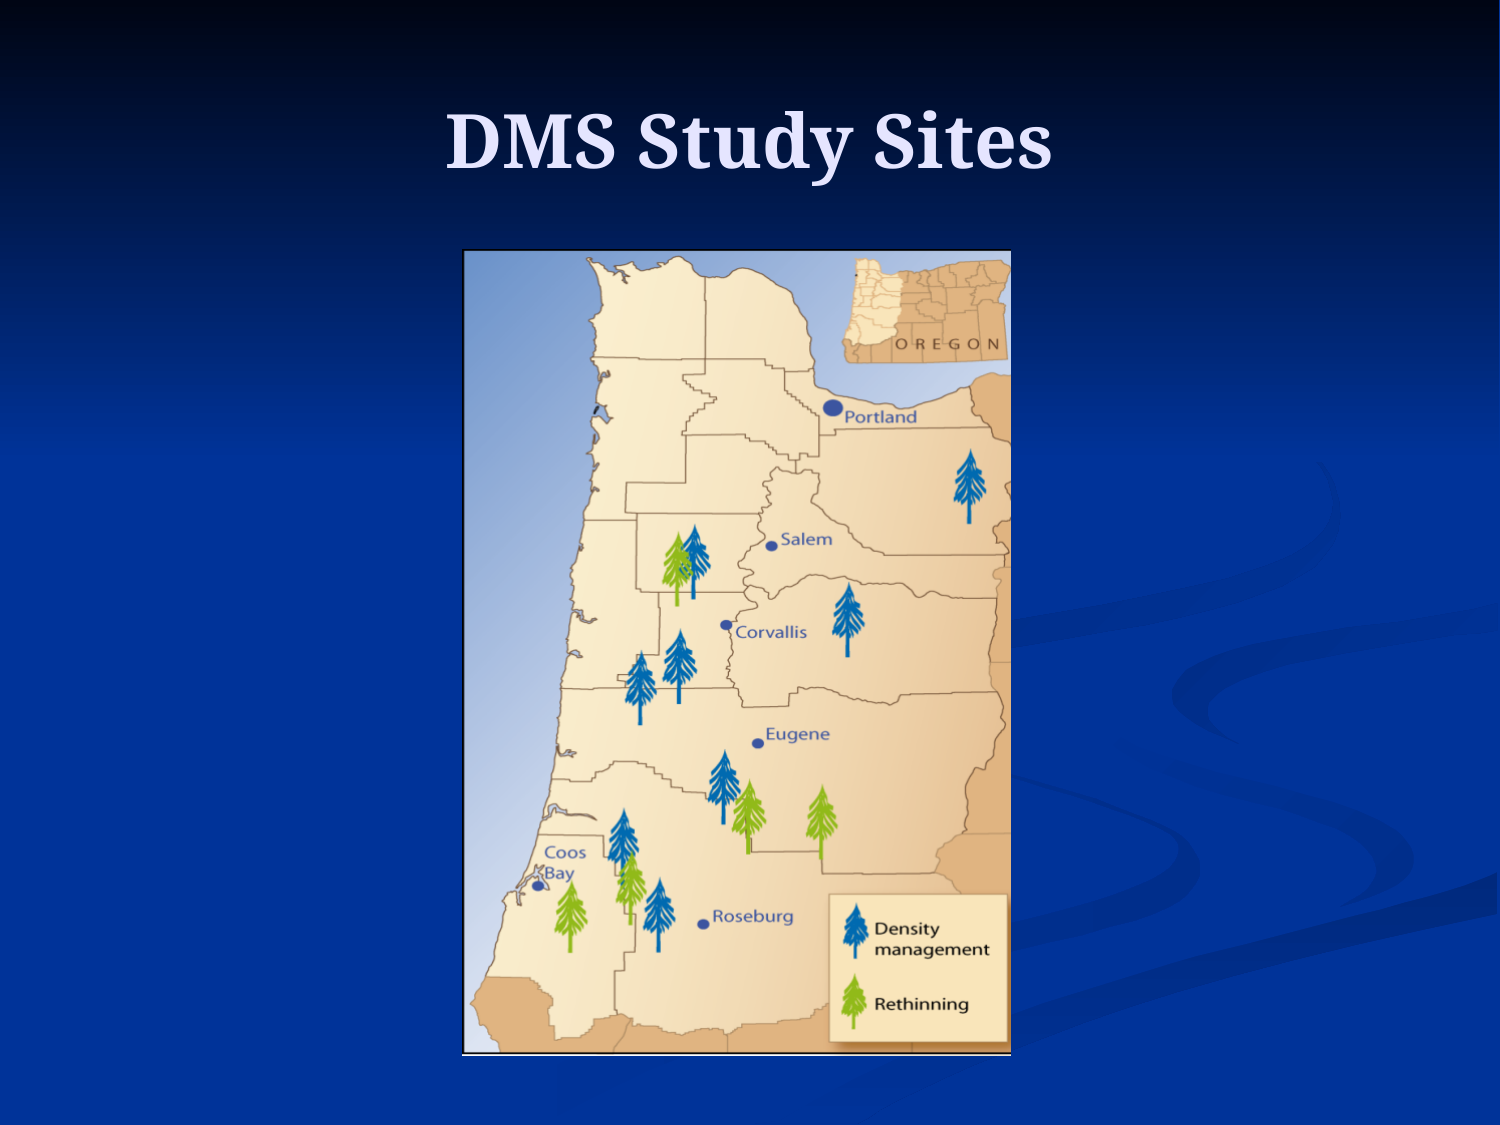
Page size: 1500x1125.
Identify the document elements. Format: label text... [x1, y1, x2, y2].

title DMS Study Sites [74, 44, 1426, 233]
picture [462, 249, 1011, 1056]
